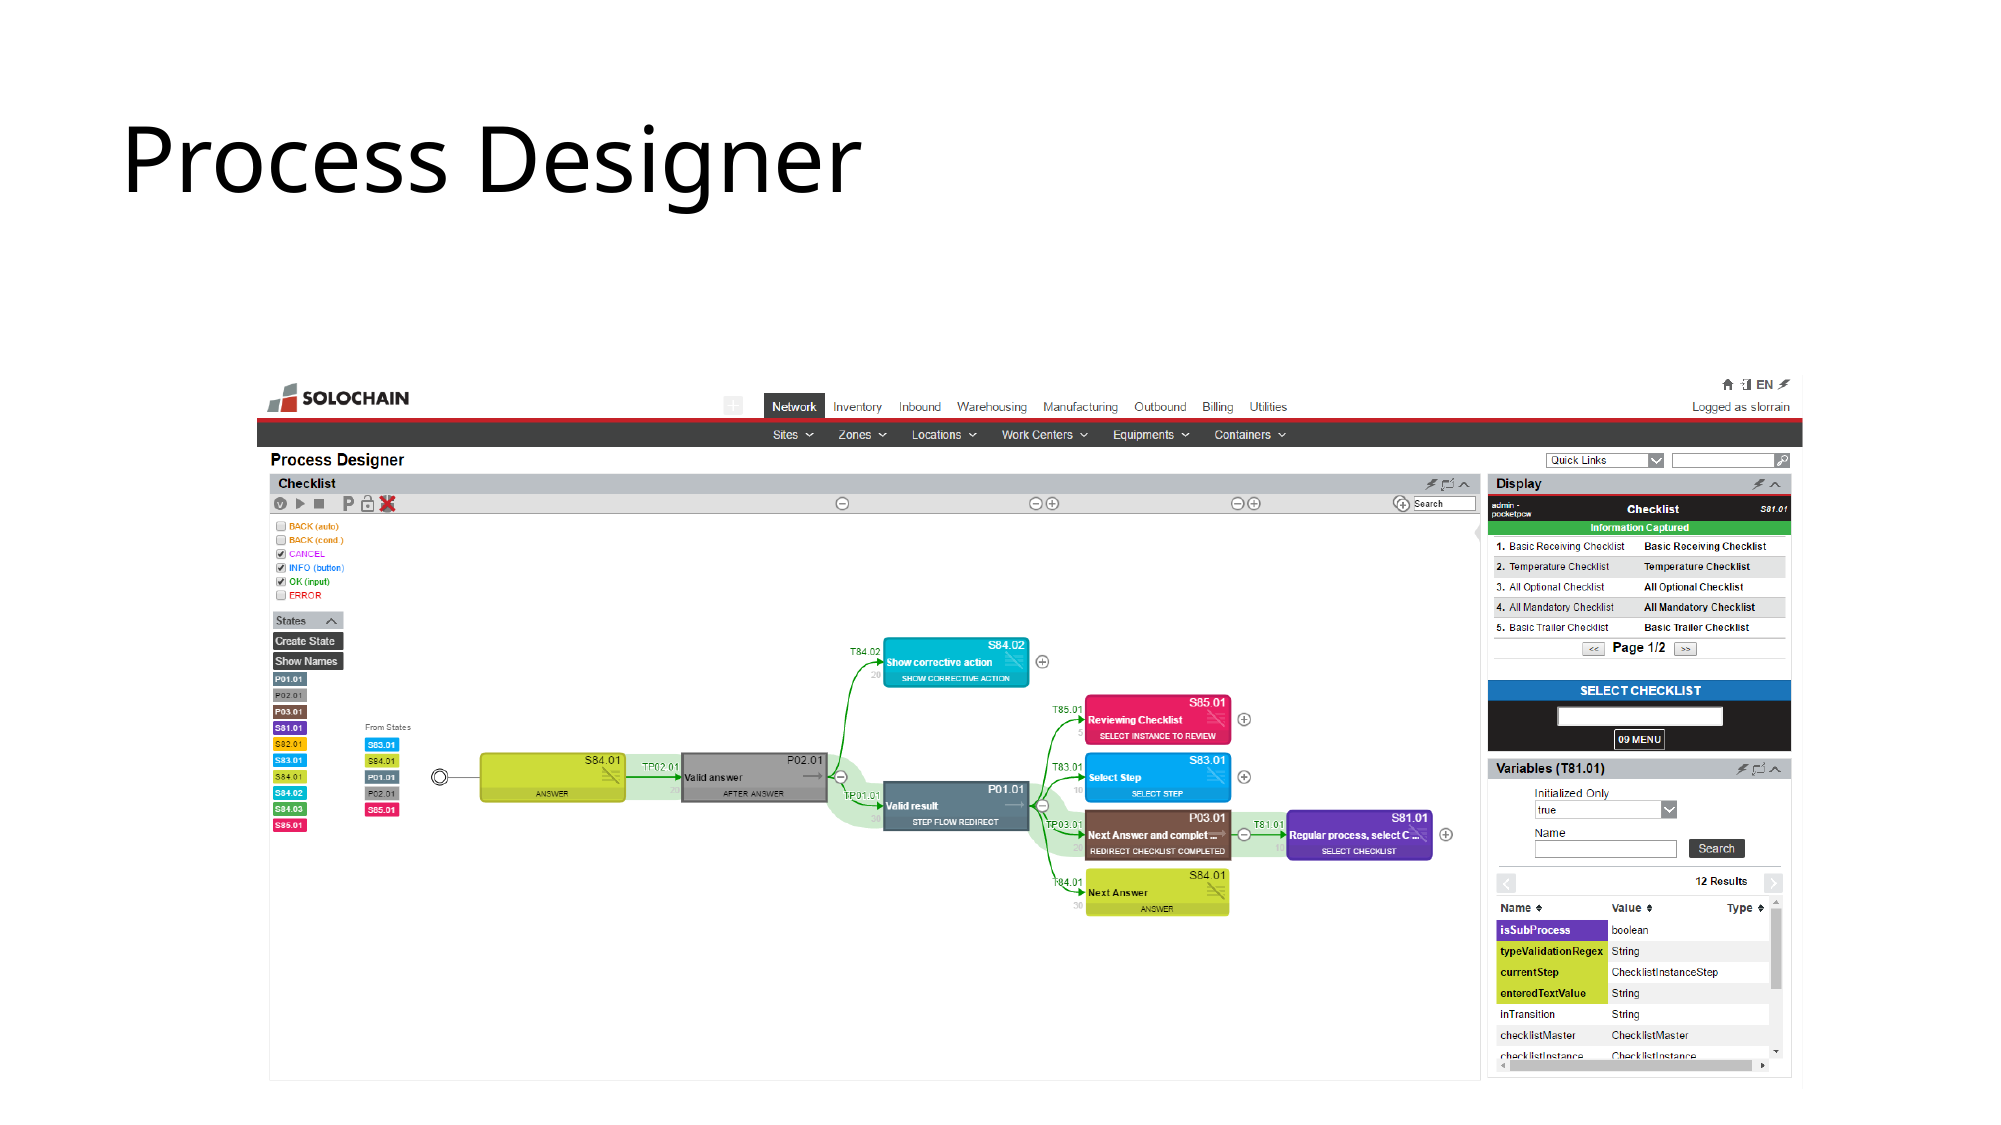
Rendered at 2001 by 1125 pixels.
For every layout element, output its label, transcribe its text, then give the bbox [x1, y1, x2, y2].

picture [257, 375, 1803, 1090]
title Process Designer [99, 45, 1900, 233]
